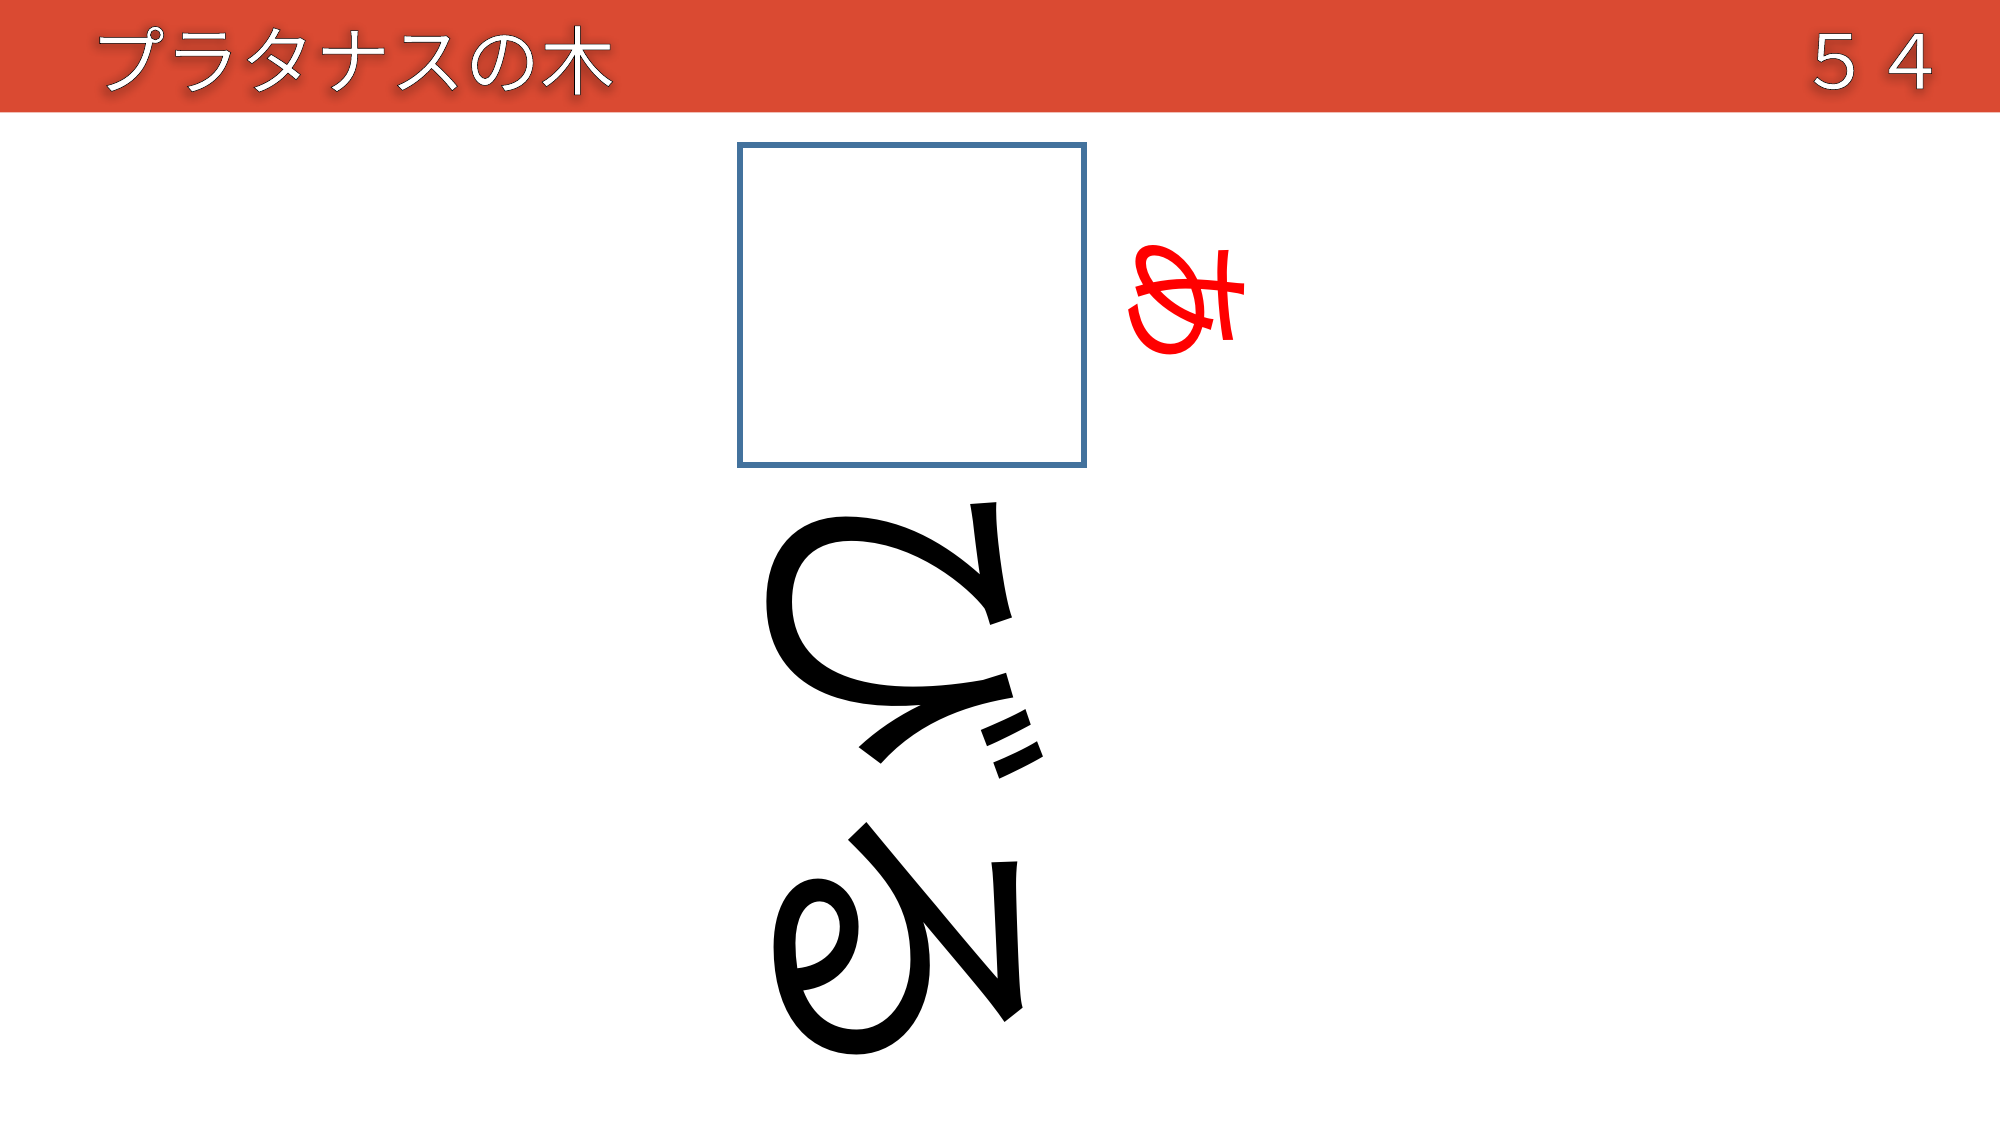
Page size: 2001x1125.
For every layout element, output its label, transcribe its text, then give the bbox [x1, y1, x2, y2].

text_box [739, 144, 1085, 466]
text_box あ [1085, 215, 1281, 370]
text_box [0, 0, 2000, 113]
text_box 浴びる [698, 147, 1108, 1125]
text_box プラタナスの木 [75, 6, 1201, 112]
text_box ５４ [1782, 6, 1963, 112]
